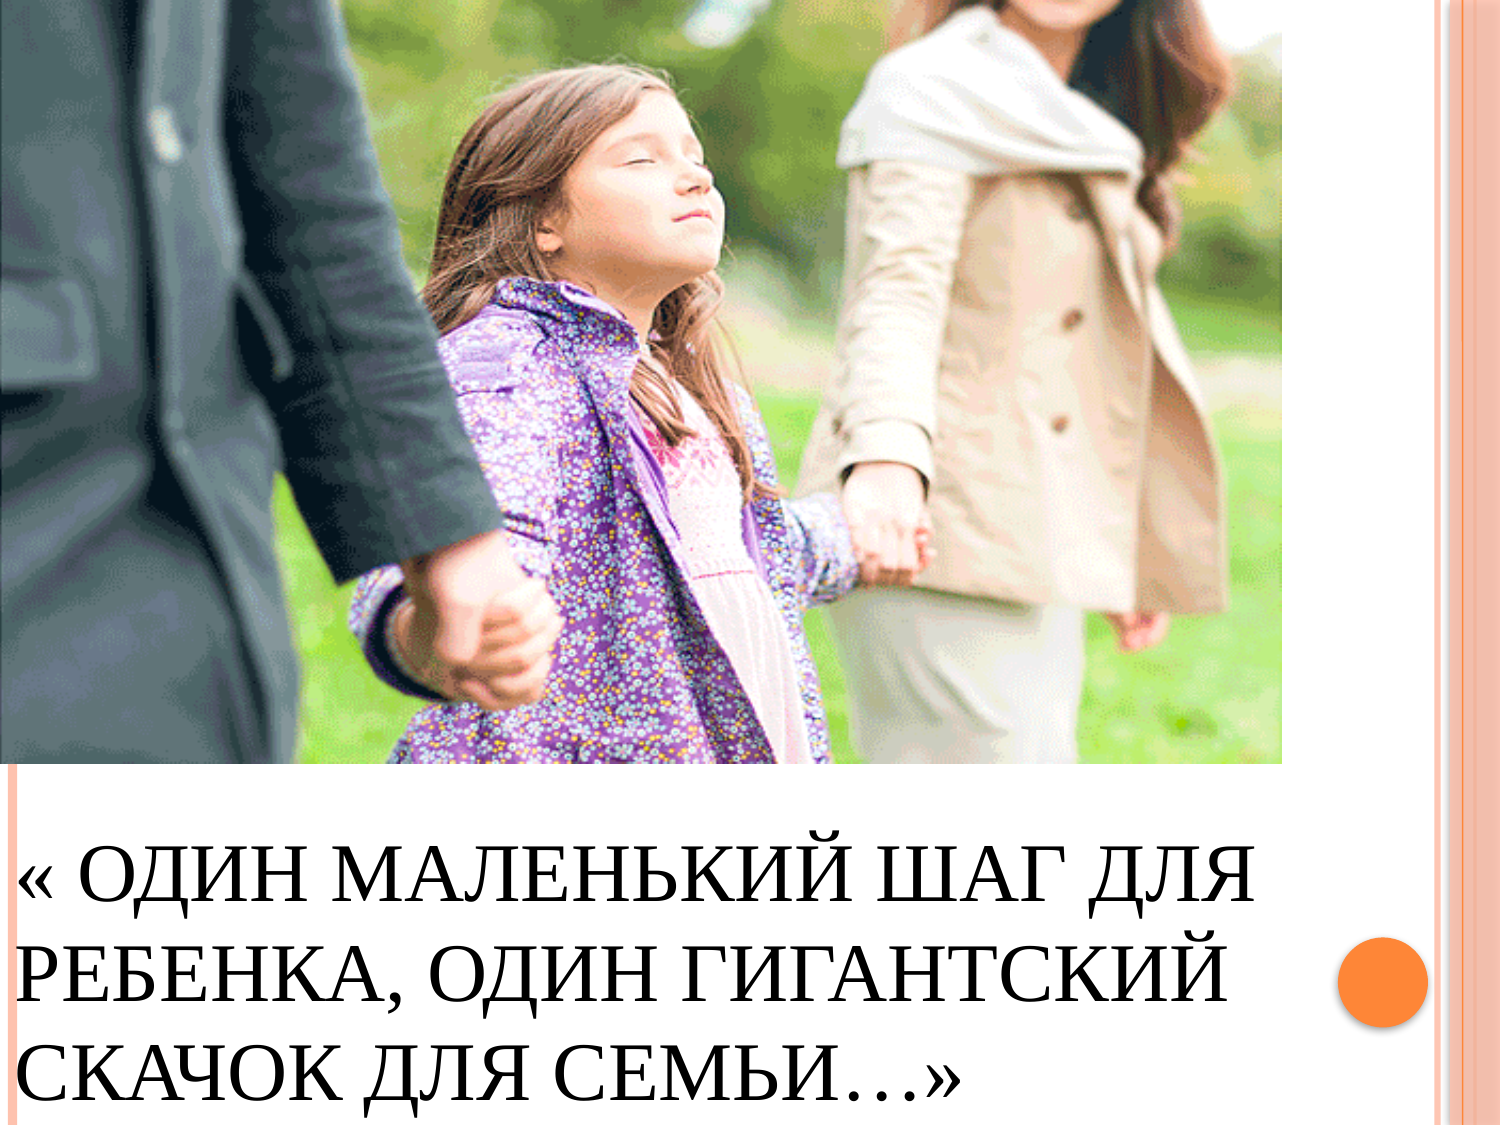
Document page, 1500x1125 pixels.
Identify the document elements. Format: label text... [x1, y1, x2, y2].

title « Один маленький шаг для ребенка, один гигантский скачок для семьи…» [0, 798, 1468, 1125]
picture [0, 0, 1282, 764]
